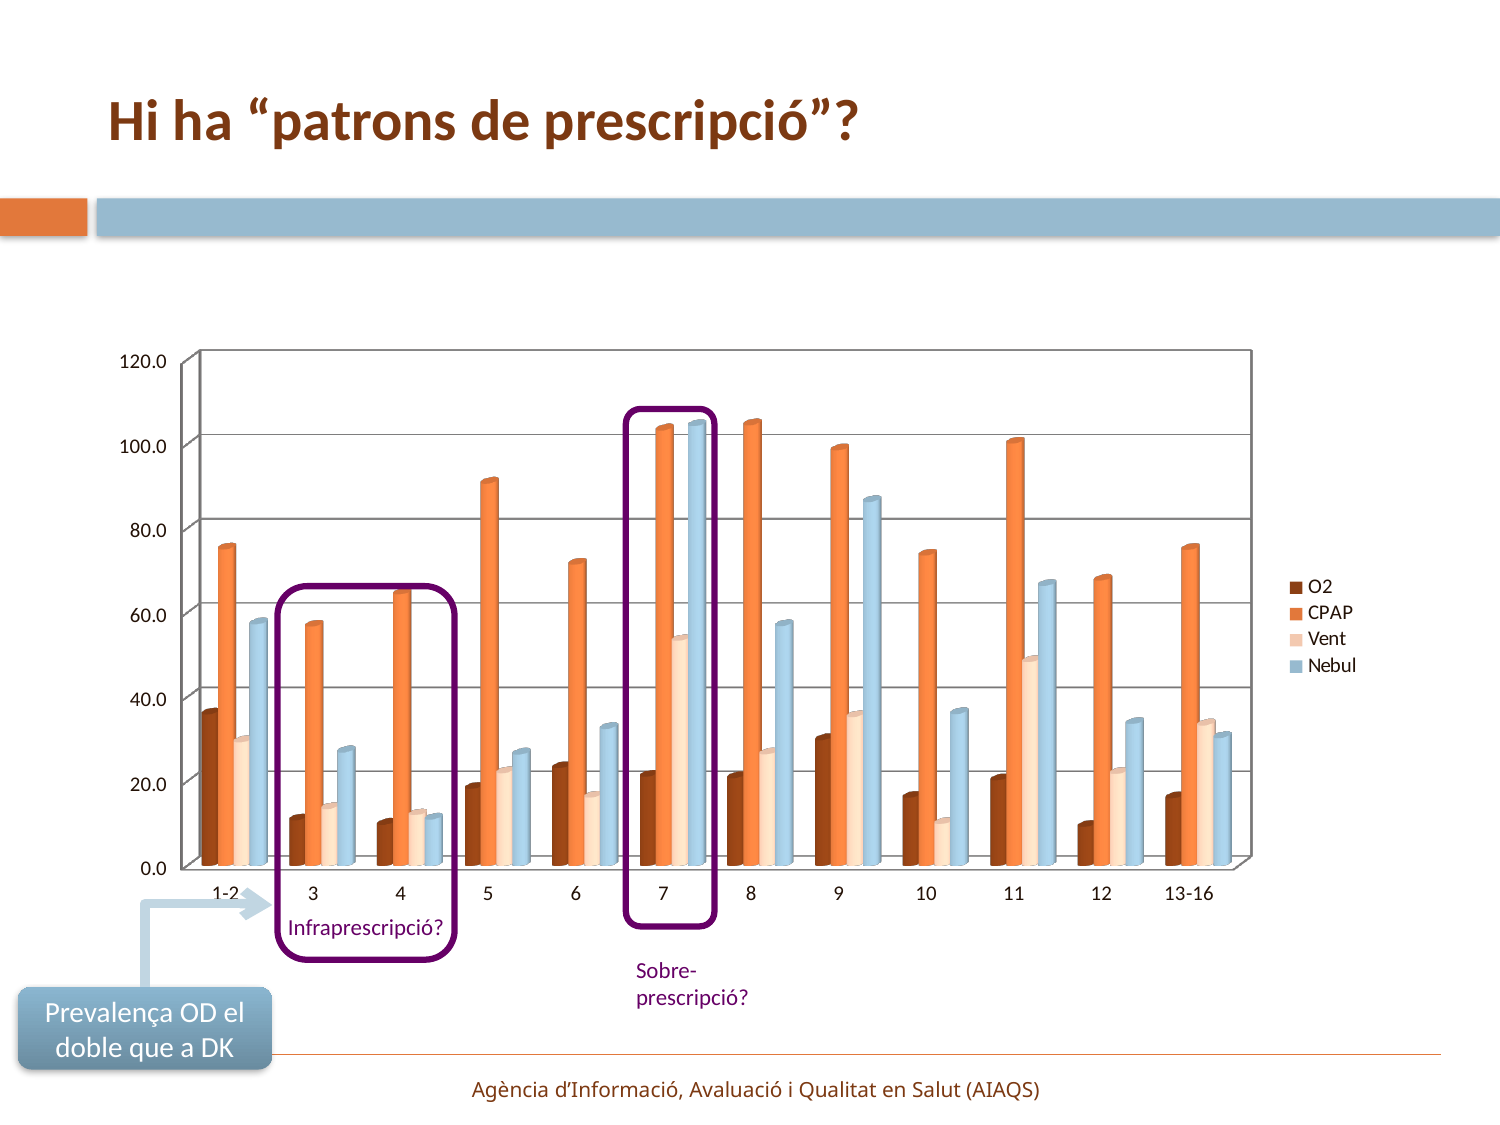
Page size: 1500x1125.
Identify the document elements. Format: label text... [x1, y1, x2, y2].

title Hi ha “patrons de prescripció”? [93, 46, 1426, 188]
chart [88, 337, 1377, 918]
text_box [17, 904, 273, 1070]
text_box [620, 408, 766, 1019]
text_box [272, 585, 461, 960]
footer Agència d’Informació, Avaluació i Qualitat en Salut (AIAQS) [82, 1054, 1430, 1109]
